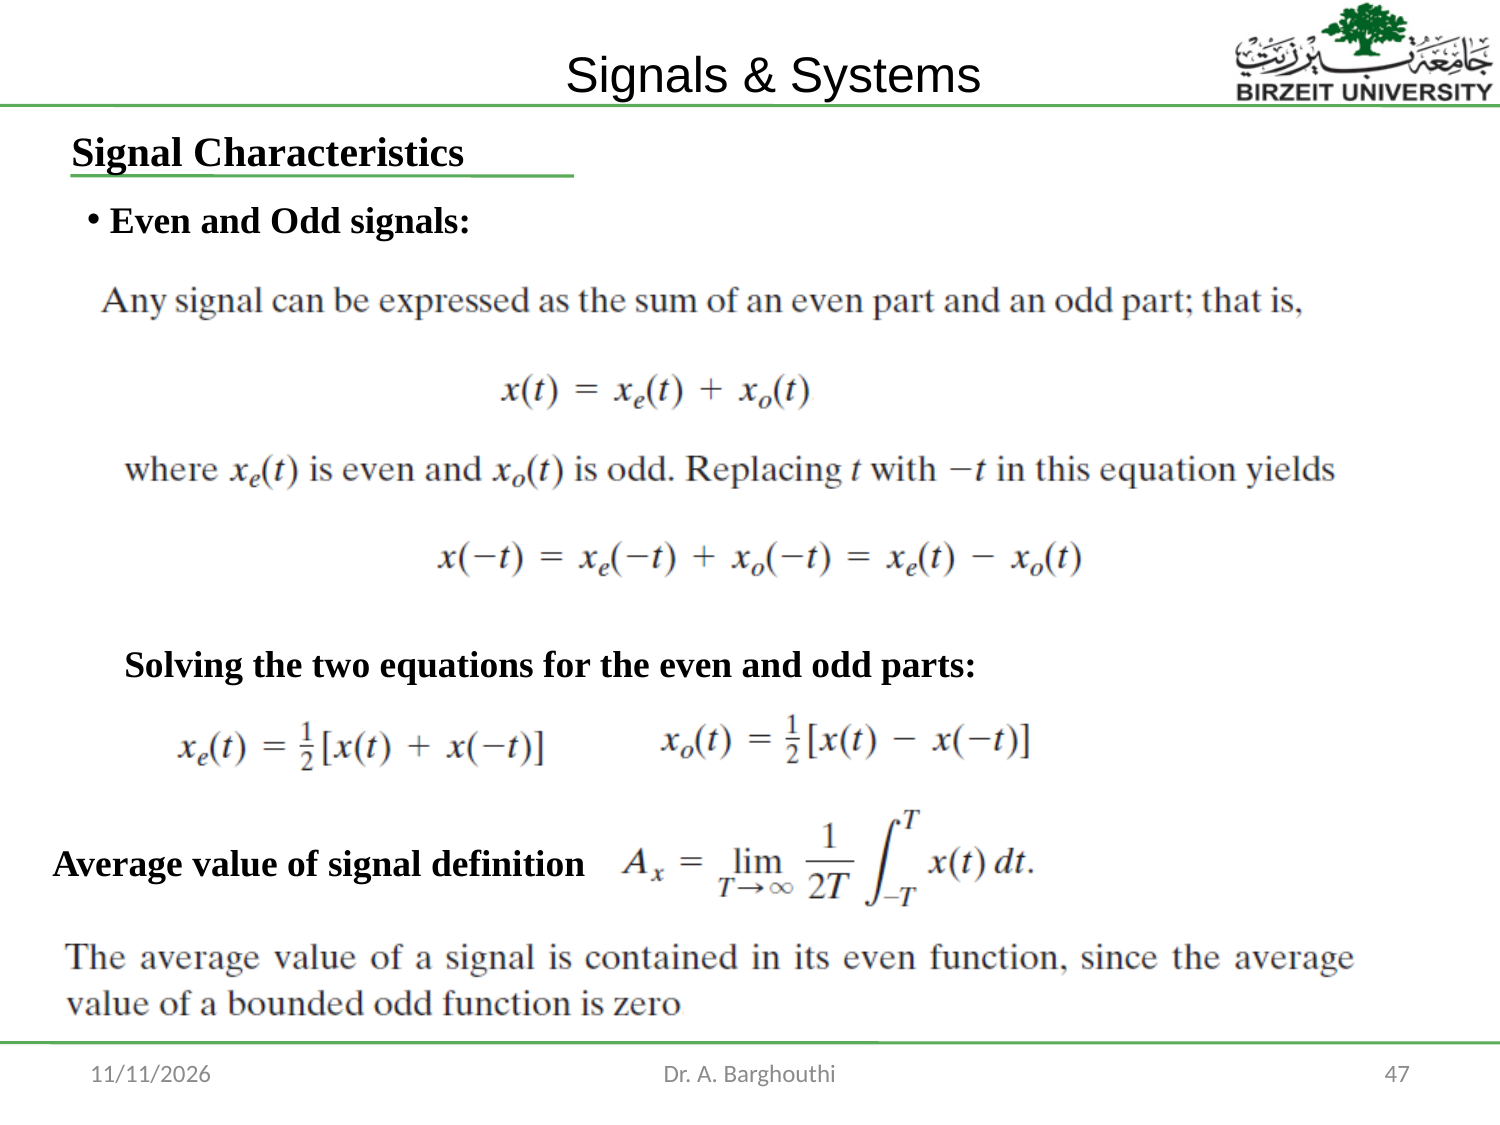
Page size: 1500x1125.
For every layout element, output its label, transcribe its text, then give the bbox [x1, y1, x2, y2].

picture [163, 702, 547, 791]
text_box Solving the two equations for the even and odd parts: [109, 632, 993, 693]
text_box Even and Odd signals: [72, 188, 487, 249]
picture [609, 796, 1051, 916]
footer Dr. A. Barghouthi [512, 1042, 988, 1103]
picture [58, 925, 1361, 983]
picture [81, 257, 1319, 333]
picture [655, 691, 1032, 787]
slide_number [75, 1042, 425, 1103]
picture [1230, 0, 1500, 104]
picture [412, 524, 1087, 601]
text_box Signal Characteristics [46, 117, 622, 247]
picture [116, 445, 1354, 501]
text_box Average value of signal definition [37, 831, 601, 892]
picture [480, 363, 814, 420]
slide_number 47 [1074, 1042, 1425, 1103]
picture [58, 984, 684, 1026]
